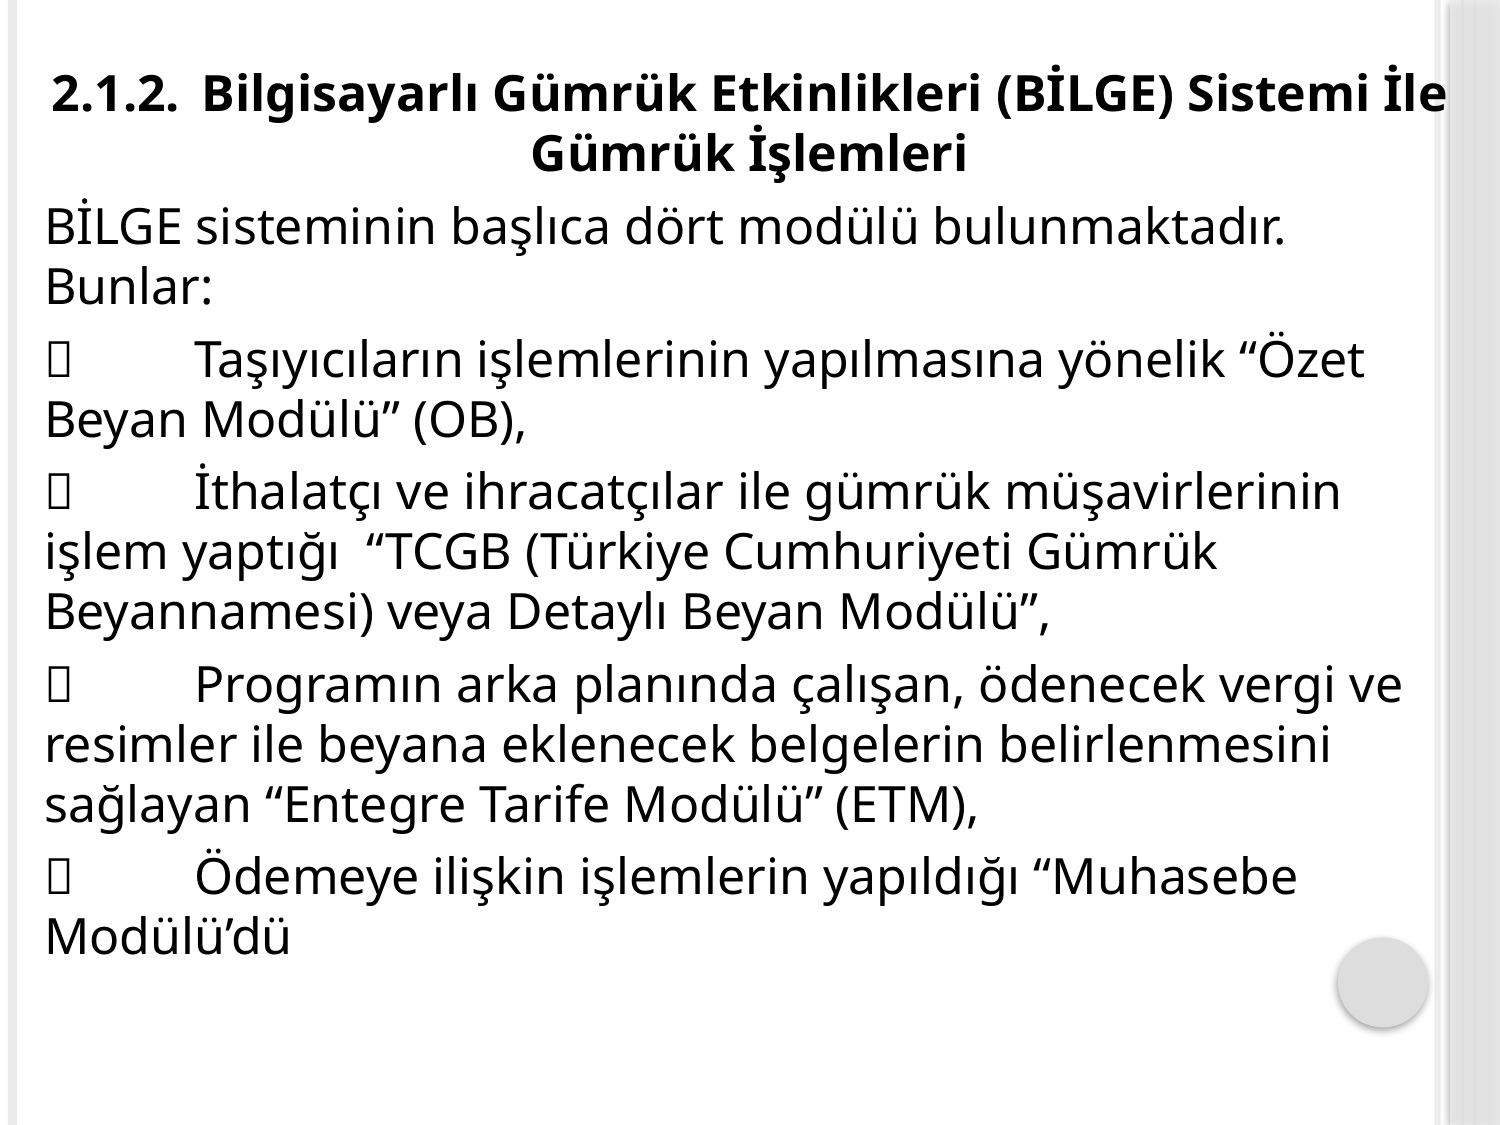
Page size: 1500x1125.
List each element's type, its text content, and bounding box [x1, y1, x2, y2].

list 2.1.2. Bilgisayarlı Gümrük Etkinlikleri (BİLGE) Sistemi İle Gümrük İşlemleri BİLGE sisteminin başlıca dört modülü bulunmaktadır. Bunlar:  Taşıyıcıların işlemlerinin yapılmasına yönelik “Özet Beyan Modülü” (OB),  İthalatçı ve ihracatçılar ile gümrük müşavirlerinin işlem yaptığı “TCGB (Türkiye Cumhuriyeti Gümrük Beyannamesi) veya Detaylı Beyan Modülü”,  Programın arka planında çalışan, ödenecek vergi ve resimler ile beyana eklenecek belgelerin belirlenmesini sağlayan “Entegre Tarife Modülü” (ETM),  Ödemeye ilişkin işlemlerin yapıldığı “Muhasebe Modülü’dü [29, 54, 1471, 1106]
